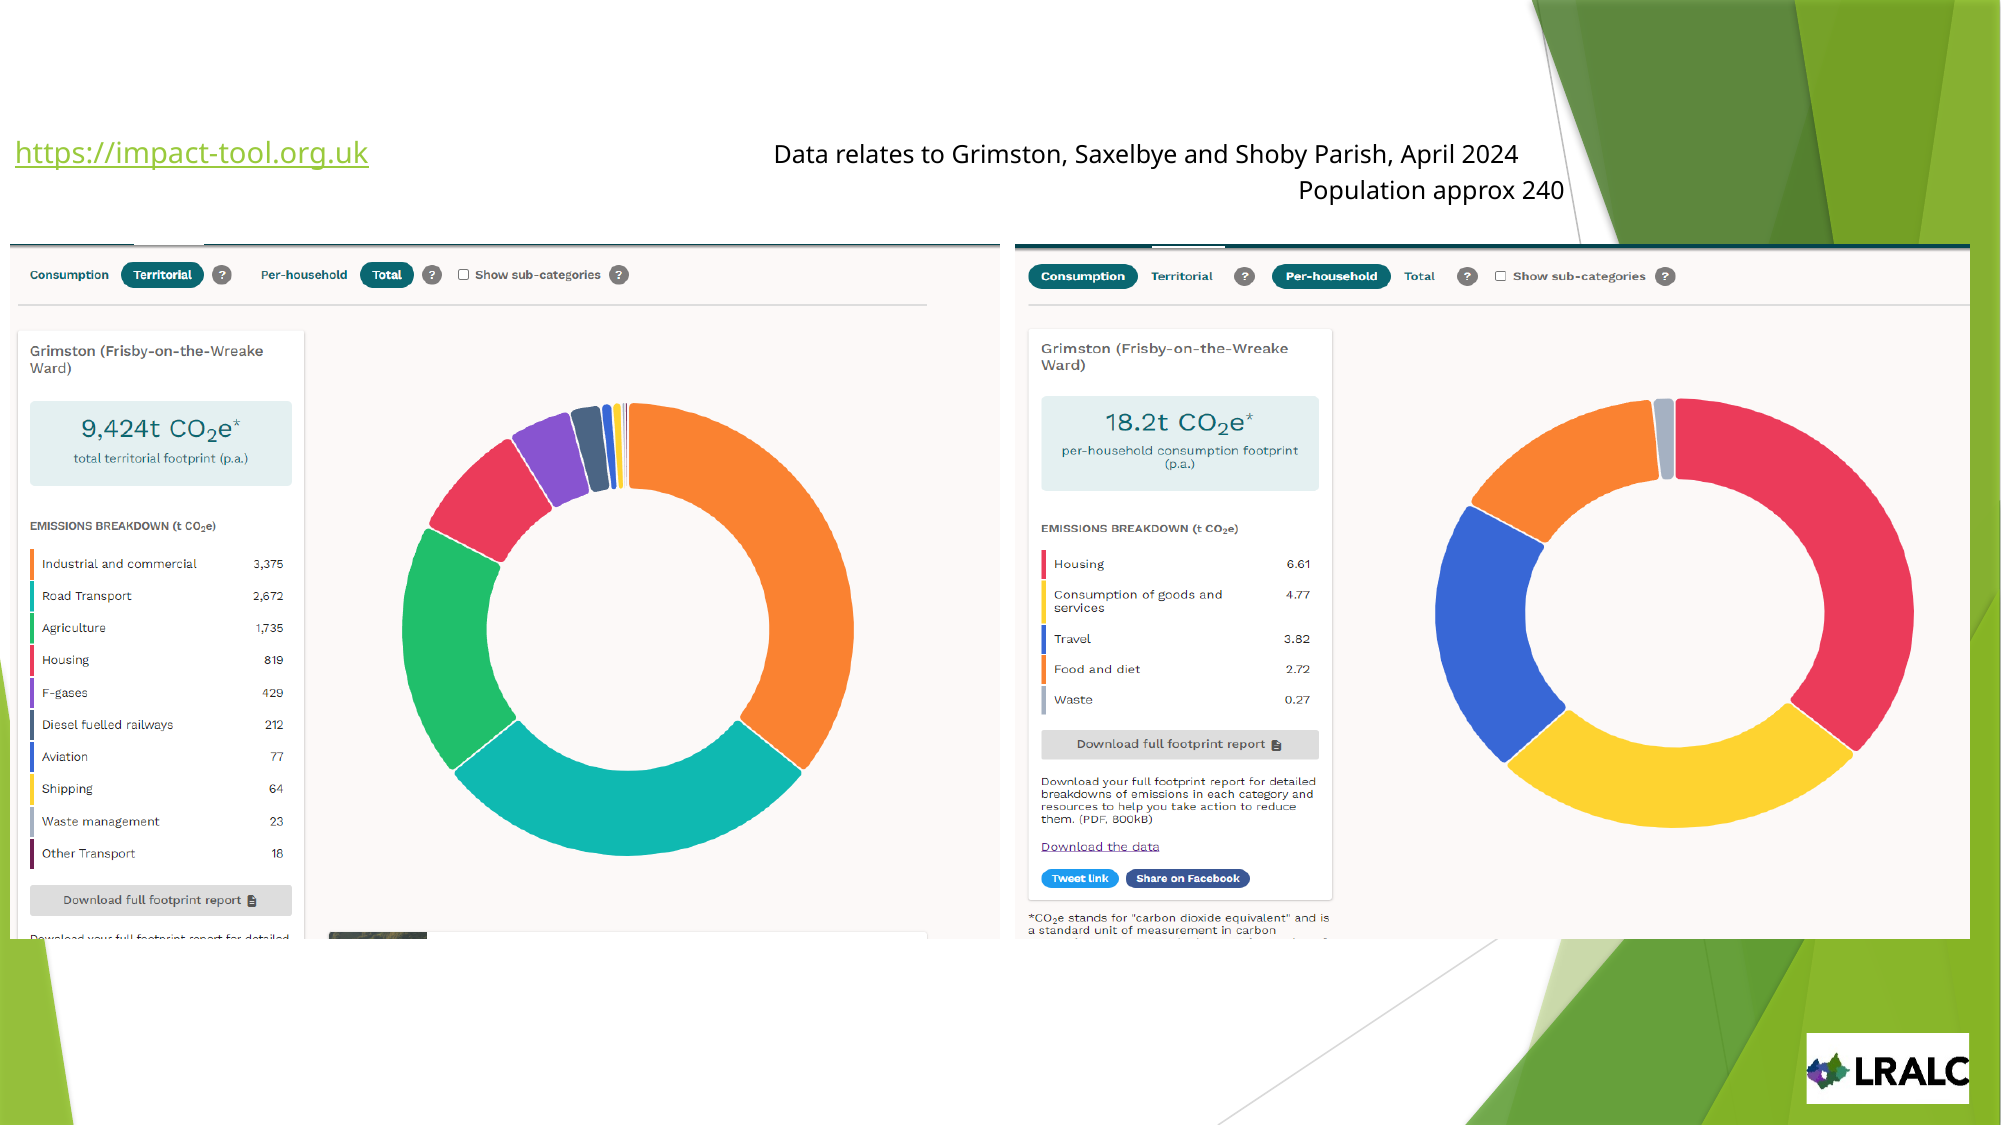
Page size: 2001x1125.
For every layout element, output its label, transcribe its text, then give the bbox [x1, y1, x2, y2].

picture [1014, 243, 1970, 939]
text_box https://impact-tool.org.uk Data relates to Grimston, Saxelbye and Shoby Parish, April 2024 Population approx 240 [0, 127, 1580, 212]
picture [1806, 1032, 1970, 1105]
picture [9, 243, 1001, 939]
